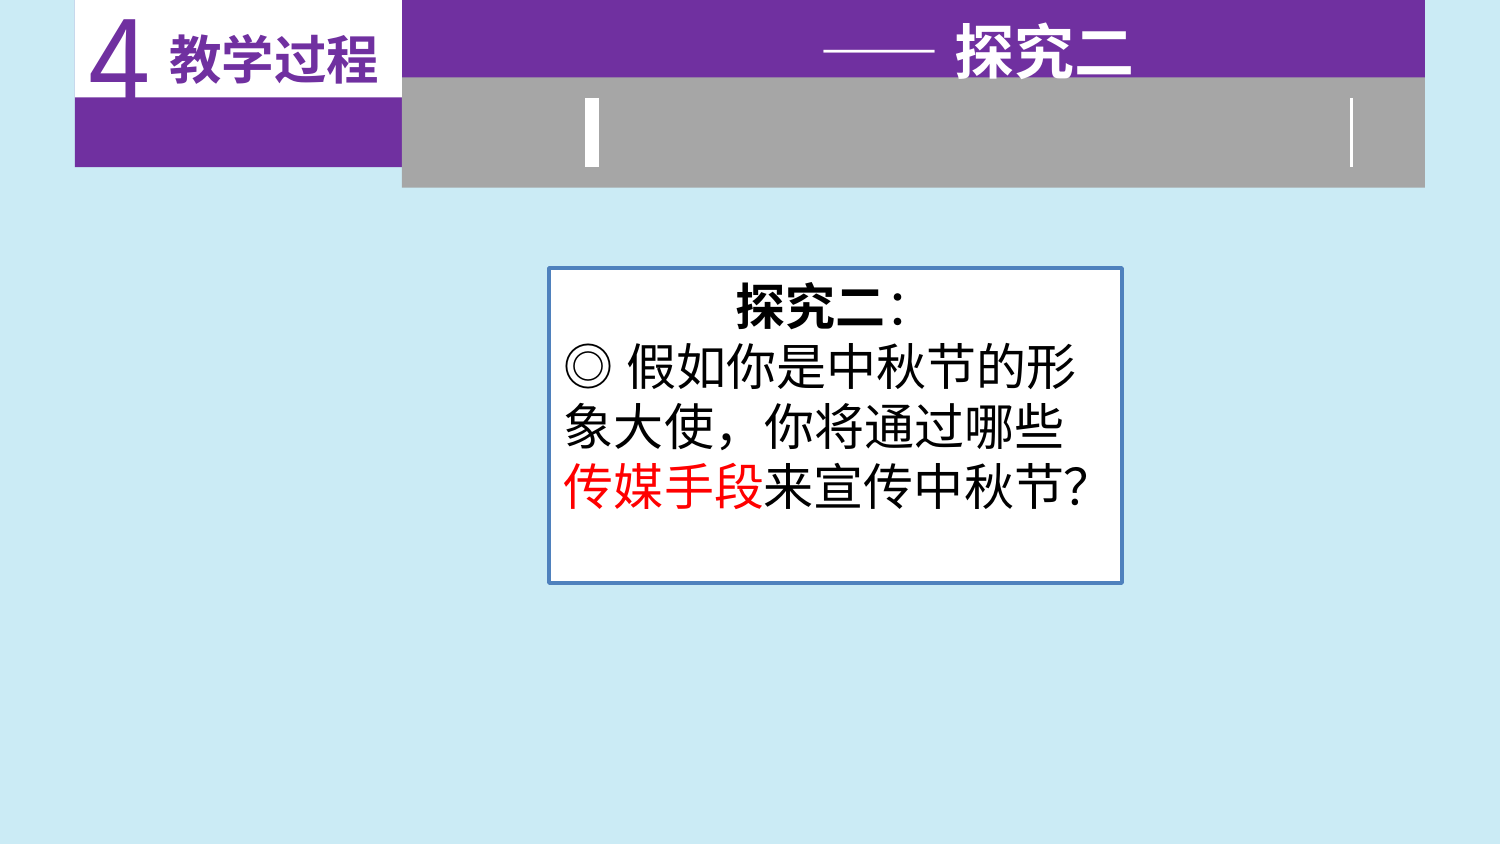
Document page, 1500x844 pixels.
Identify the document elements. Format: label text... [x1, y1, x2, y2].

text_box [407, 0, 1427, 77]
text_box 探究二： ◎假如你是中秋节的形象大使，你将通过哪些传媒手段来宣传中秋节？ [547, 266, 1124, 585]
text_box ——探究二 [704, 7, 1250, 75]
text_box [401, 77, 1426, 188]
text_box [73, 139, 396, 169]
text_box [74, 0, 403, 132]
